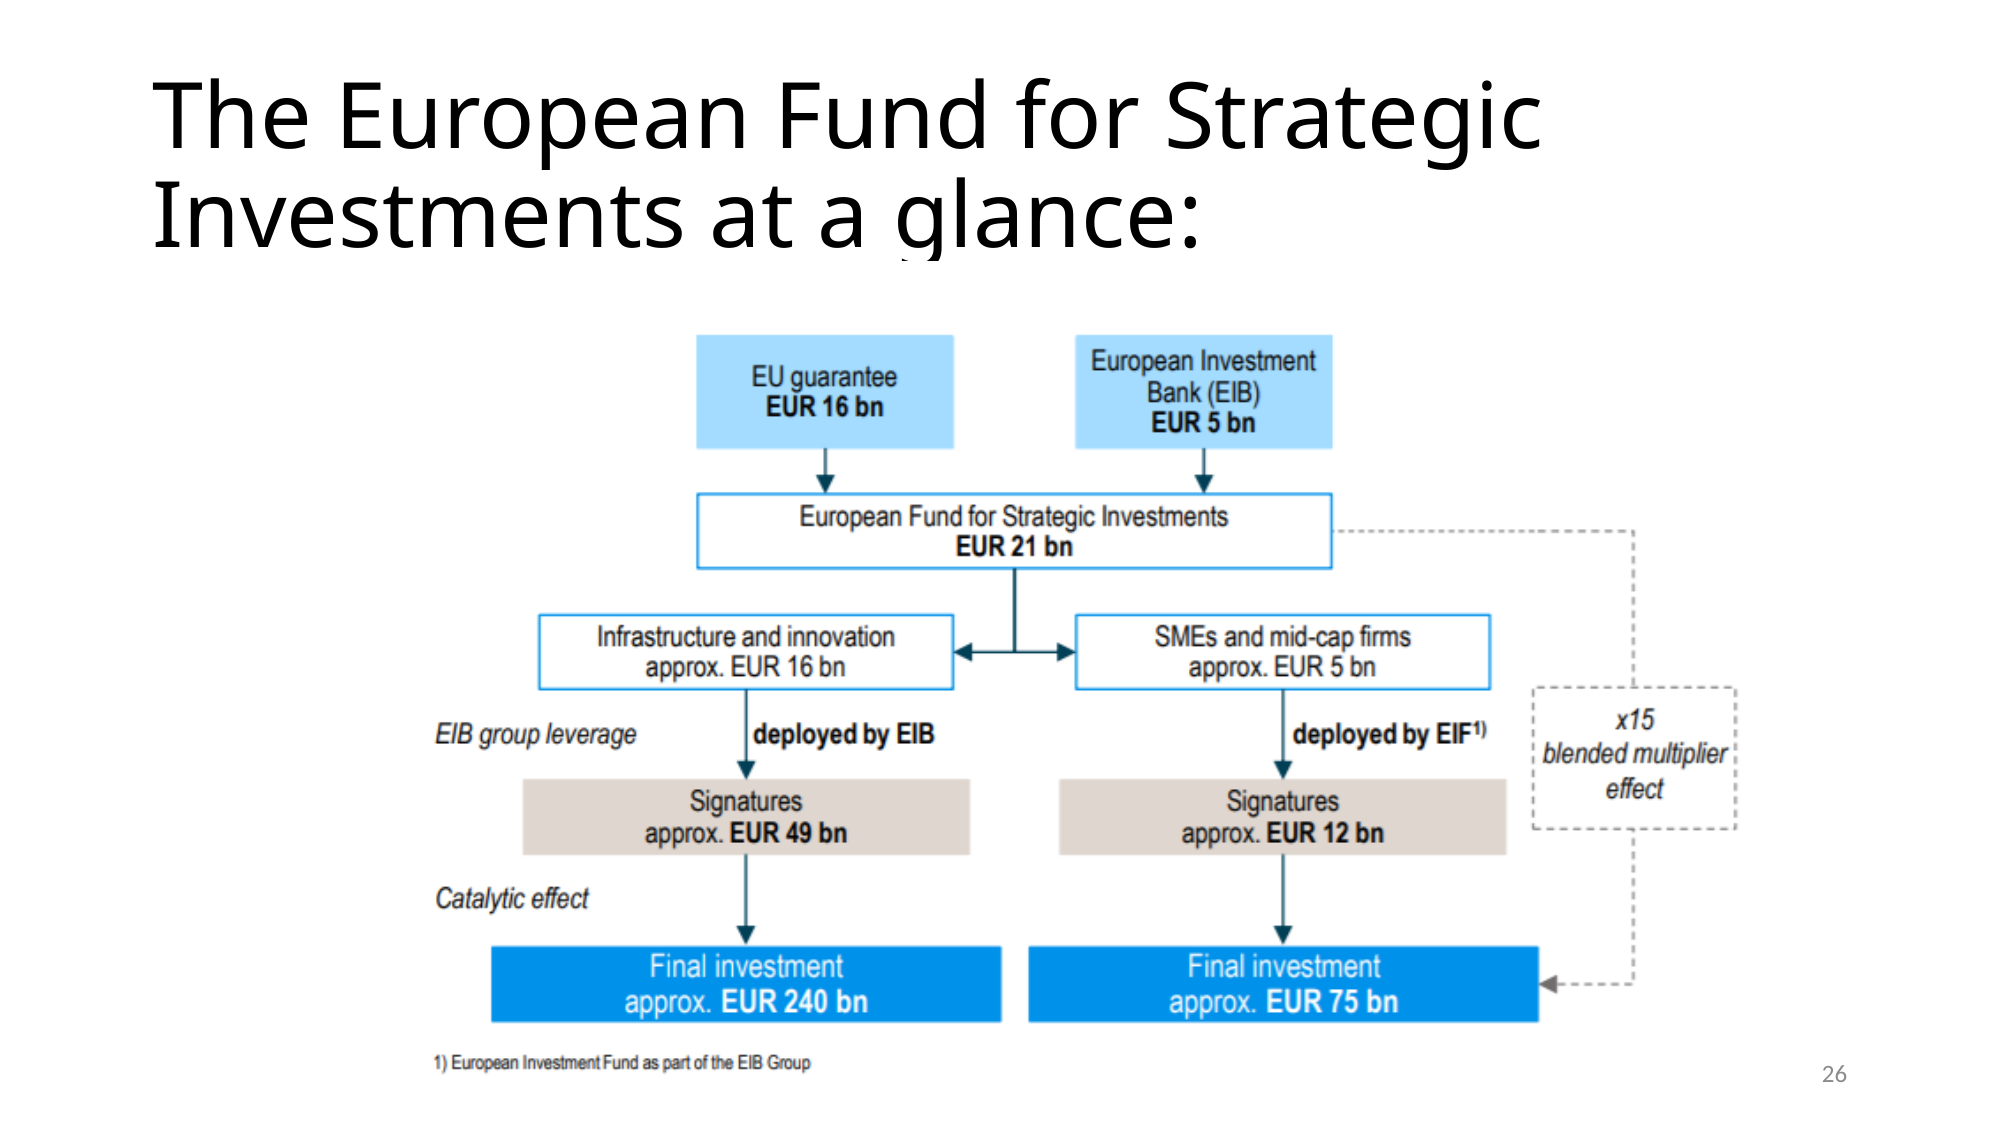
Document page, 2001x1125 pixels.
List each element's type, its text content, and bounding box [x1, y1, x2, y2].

title The European Fund for Strategic Investments at a glance: [137, 59, 1863, 278]
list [405, 261, 1796, 1103]
slide_number 26 [1796, 1042, 1863, 1103]
